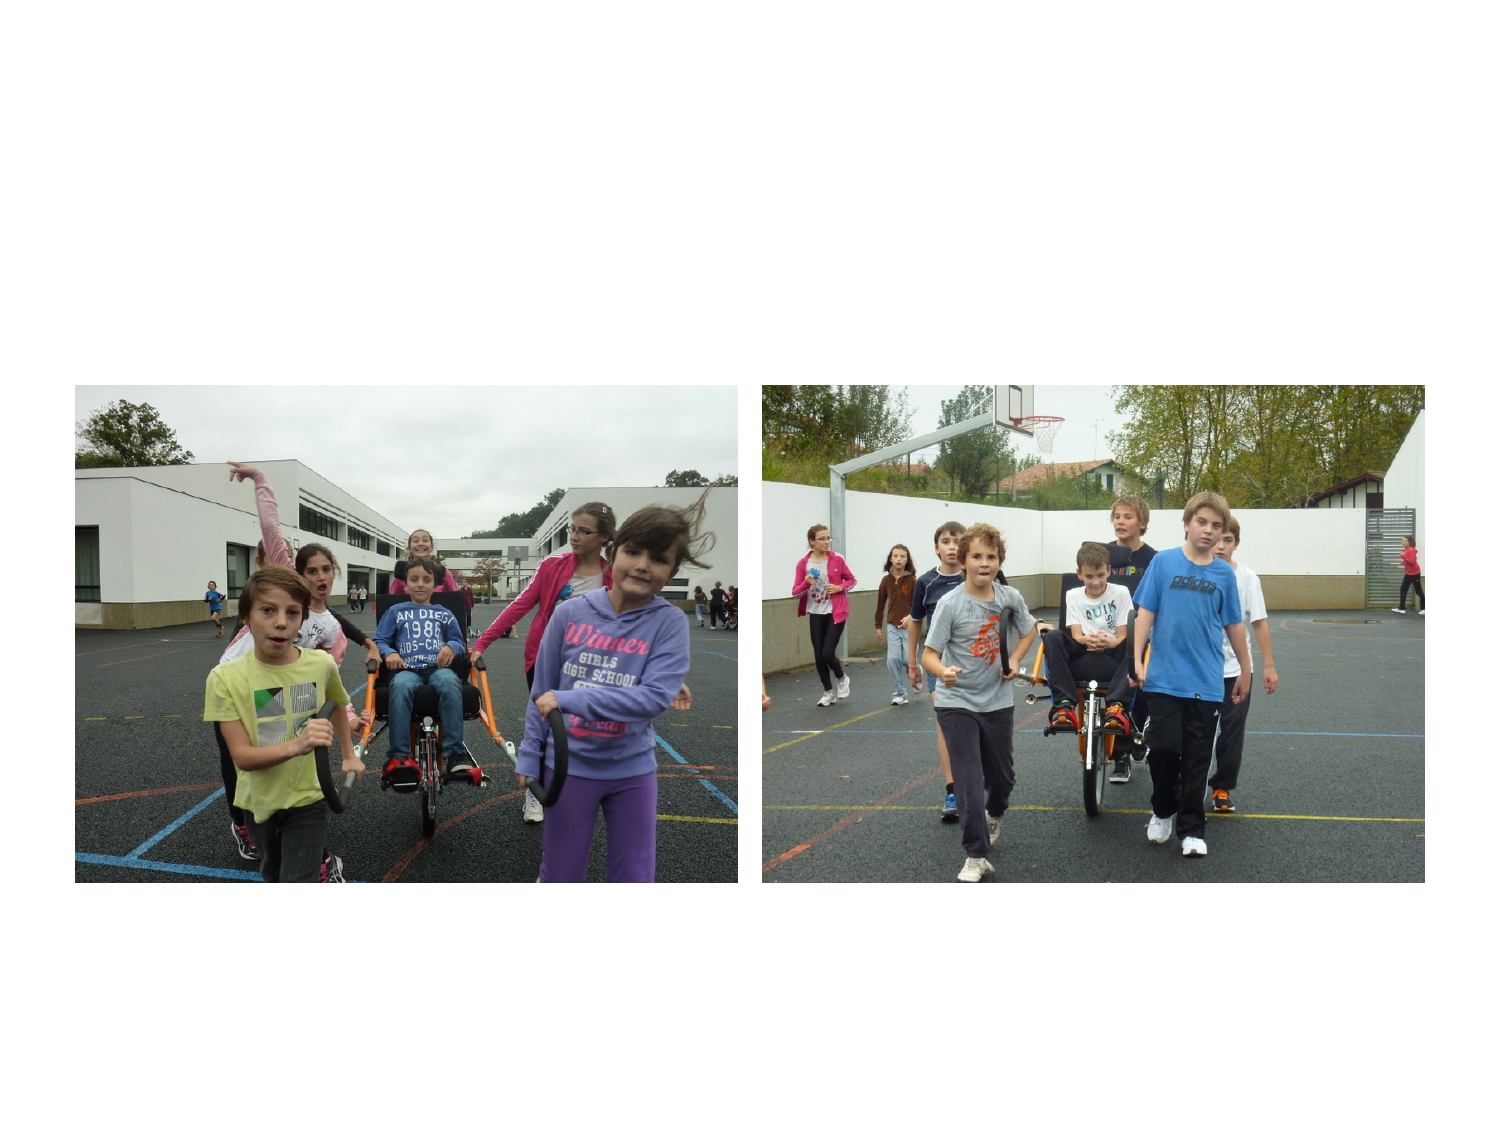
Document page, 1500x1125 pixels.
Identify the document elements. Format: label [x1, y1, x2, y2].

list [762, 384, 1426, 883]
list [74, 384, 738, 883]
